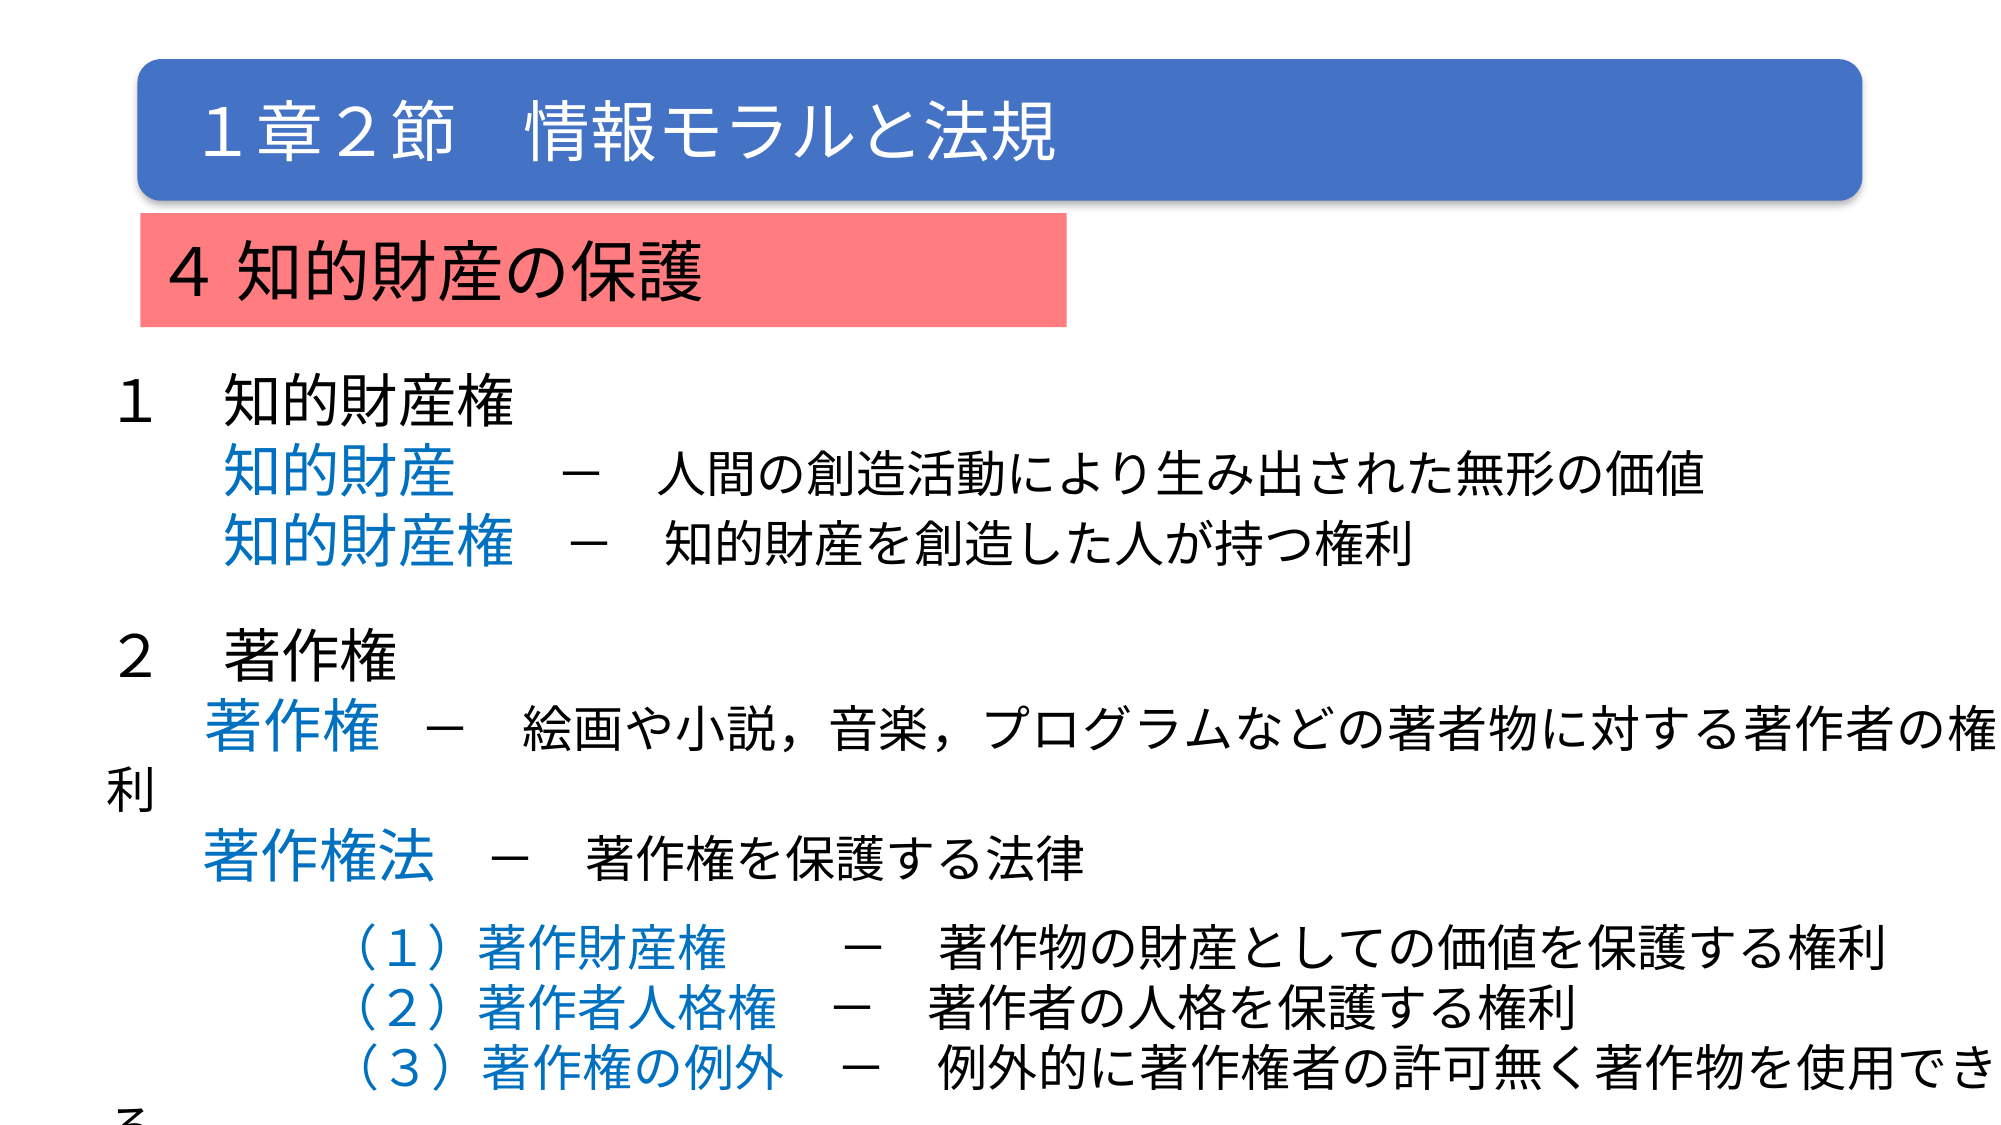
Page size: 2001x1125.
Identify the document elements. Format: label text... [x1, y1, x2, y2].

text_box ４ 知的財産の保護 [139, 212, 1068, 328]
text_box １ 知的財産権 知的財産 － 人間の創造活動により生み出された無形の価値 知的財産権 － 知的財産を創造した人が持つ権利 ２ 著作権 著作権 － 絵画や小説，音楽，プログラムなどの著者物に対する著作者の権利 著作権法 － 著作権を保護する法律 （１）著作財産権 － 著作物の財産としての価値を保護する権利 （２）著作者人格権 － 著作者の人格を保護する権利 （３）著作権の例外 － 例外的に著作権者の許可無く著作物を使用できる → 私的複製，営利を目的としない上演，引用 など [92, 356, 2000, 1125]
